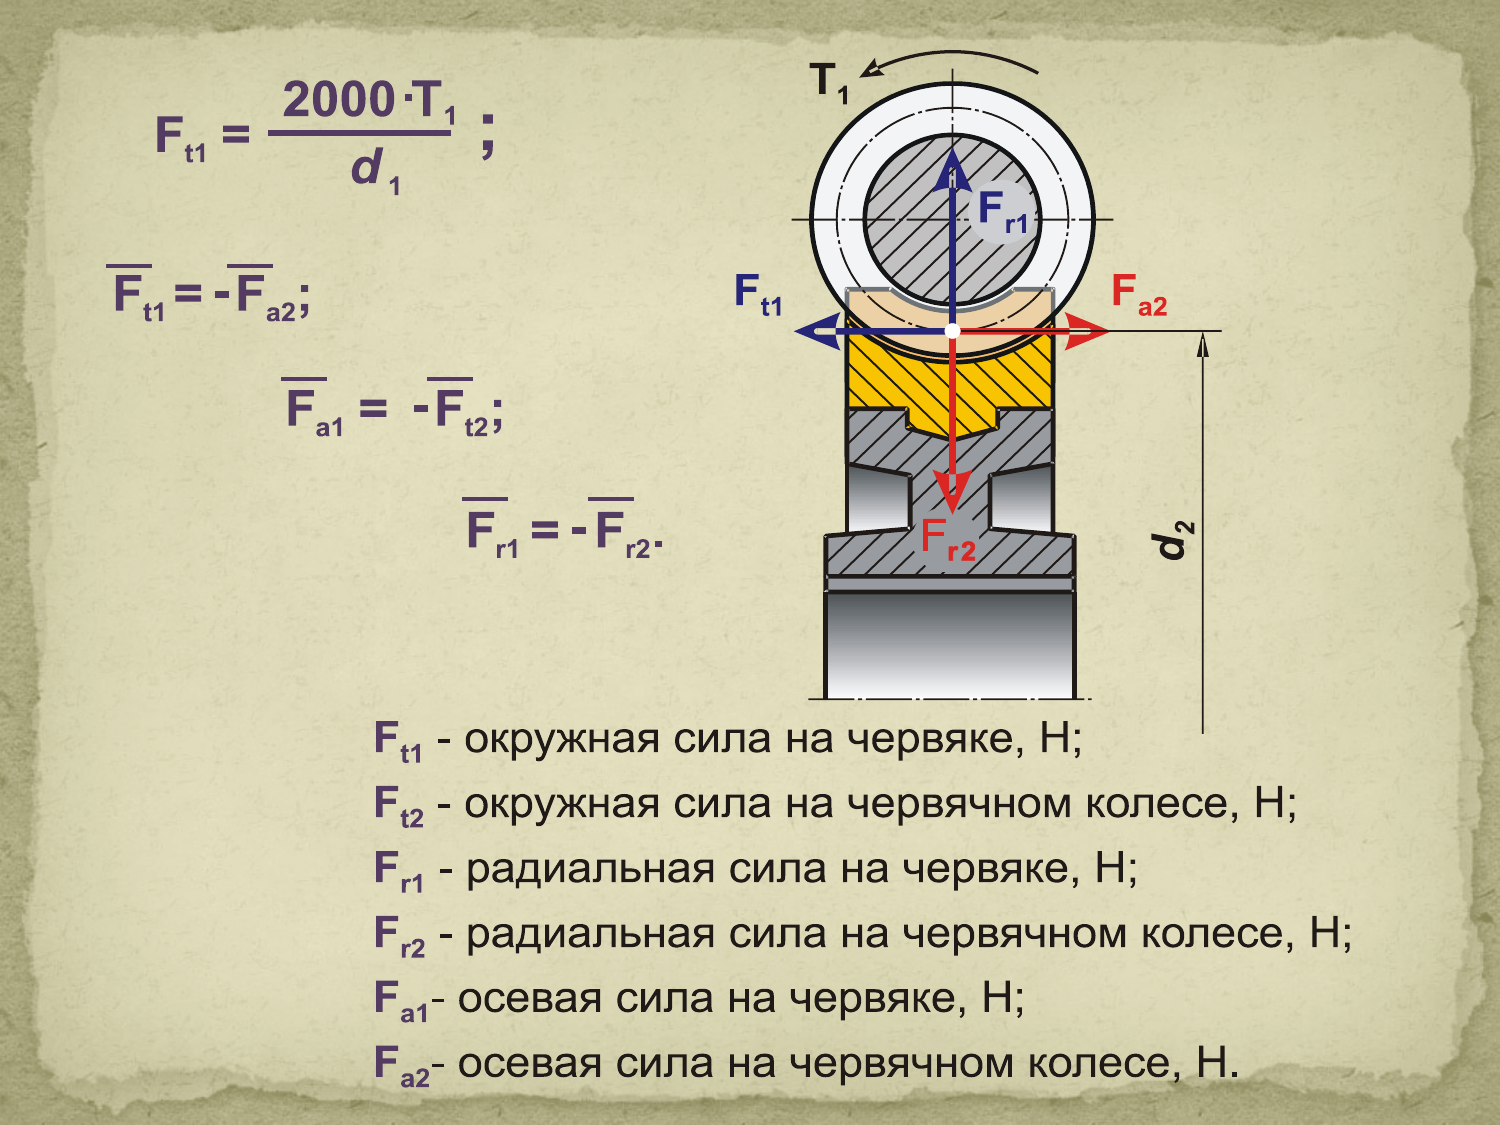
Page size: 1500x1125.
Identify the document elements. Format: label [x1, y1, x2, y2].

picture [106, 50, 1349, 1087]
